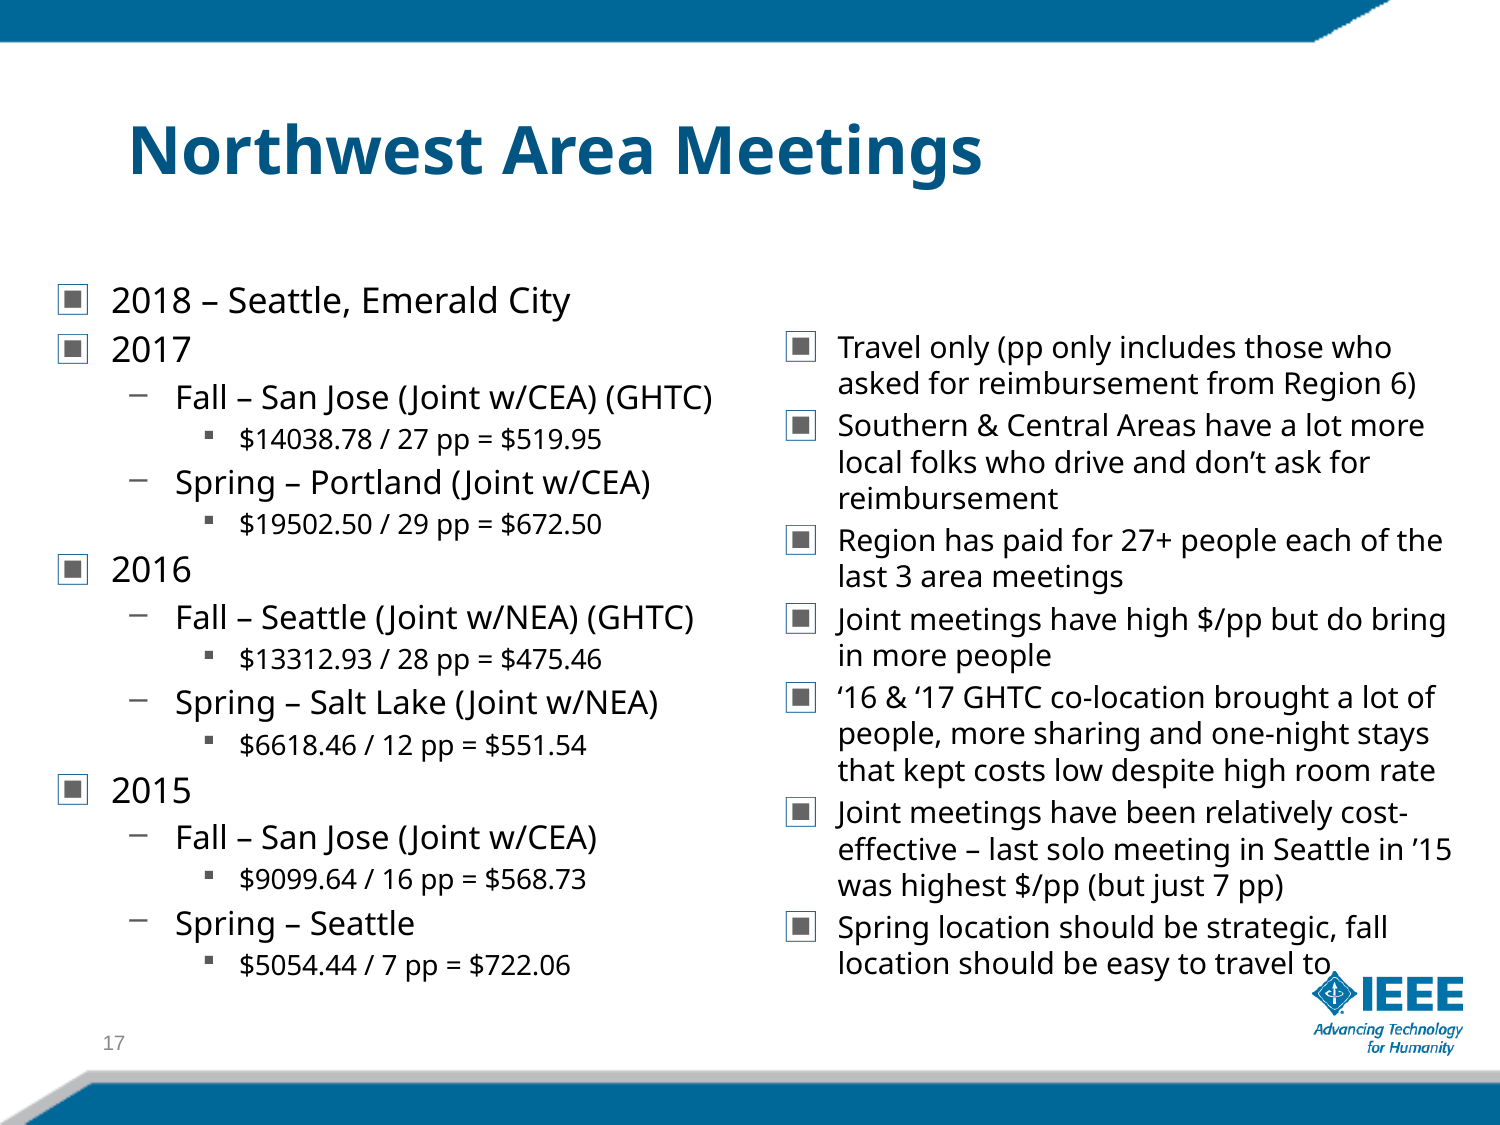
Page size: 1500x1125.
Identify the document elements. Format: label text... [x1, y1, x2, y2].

title Northwest Area Meetings [112, 99, 1388, 288]
text_box Travel only (pp only includes those who asked for reimbursement from Region 6) Southern & Central Areas have a lot more local folks who drive and don’t ask for reimbursement Region has paid for 27+ people each of the last 3 area meetings Joint meetings have high $/pp but do bring in more people ‘16 & ‘17 GHTC co-location brought a lot of people, more sharing and one-night stays that kept costs low despite high room rate Joint meetings have been relatively cost-effective – last solo meeting in Seattle in ’15 was highest $/pp (but just 7 pp) Spring location should be strategic, fall location should be easy to travel to [769, 320, 1477, 1013]
slide_number 17 [87, 1012, 200, 1073]
list 2018 – Seattle, Emerald City 2017 Fall – San Jose (Joint w/CEA) (GHTC) $14038.78 / 27 pp = $519.95 Spring – Portland (Joint w/CEA) $19502.50 / 29 pp = $672.50 2016 Fall – Seattle (Joint w/NEA) (GHTC) $13312.93 / 28 pp = $475.46 Spring – Salt Lake (Joint w/NEA) $6618.46 / 12 pp = $551.54 2015 Fall – San Jose (Joint w/CEA) $9099.64 / 16 pp = $568.73 Spring – Seattle $5054.44 / 7 pp = $722.06 [41, 270, 786, 996]
picture [0, 0, 1500, 1125]
